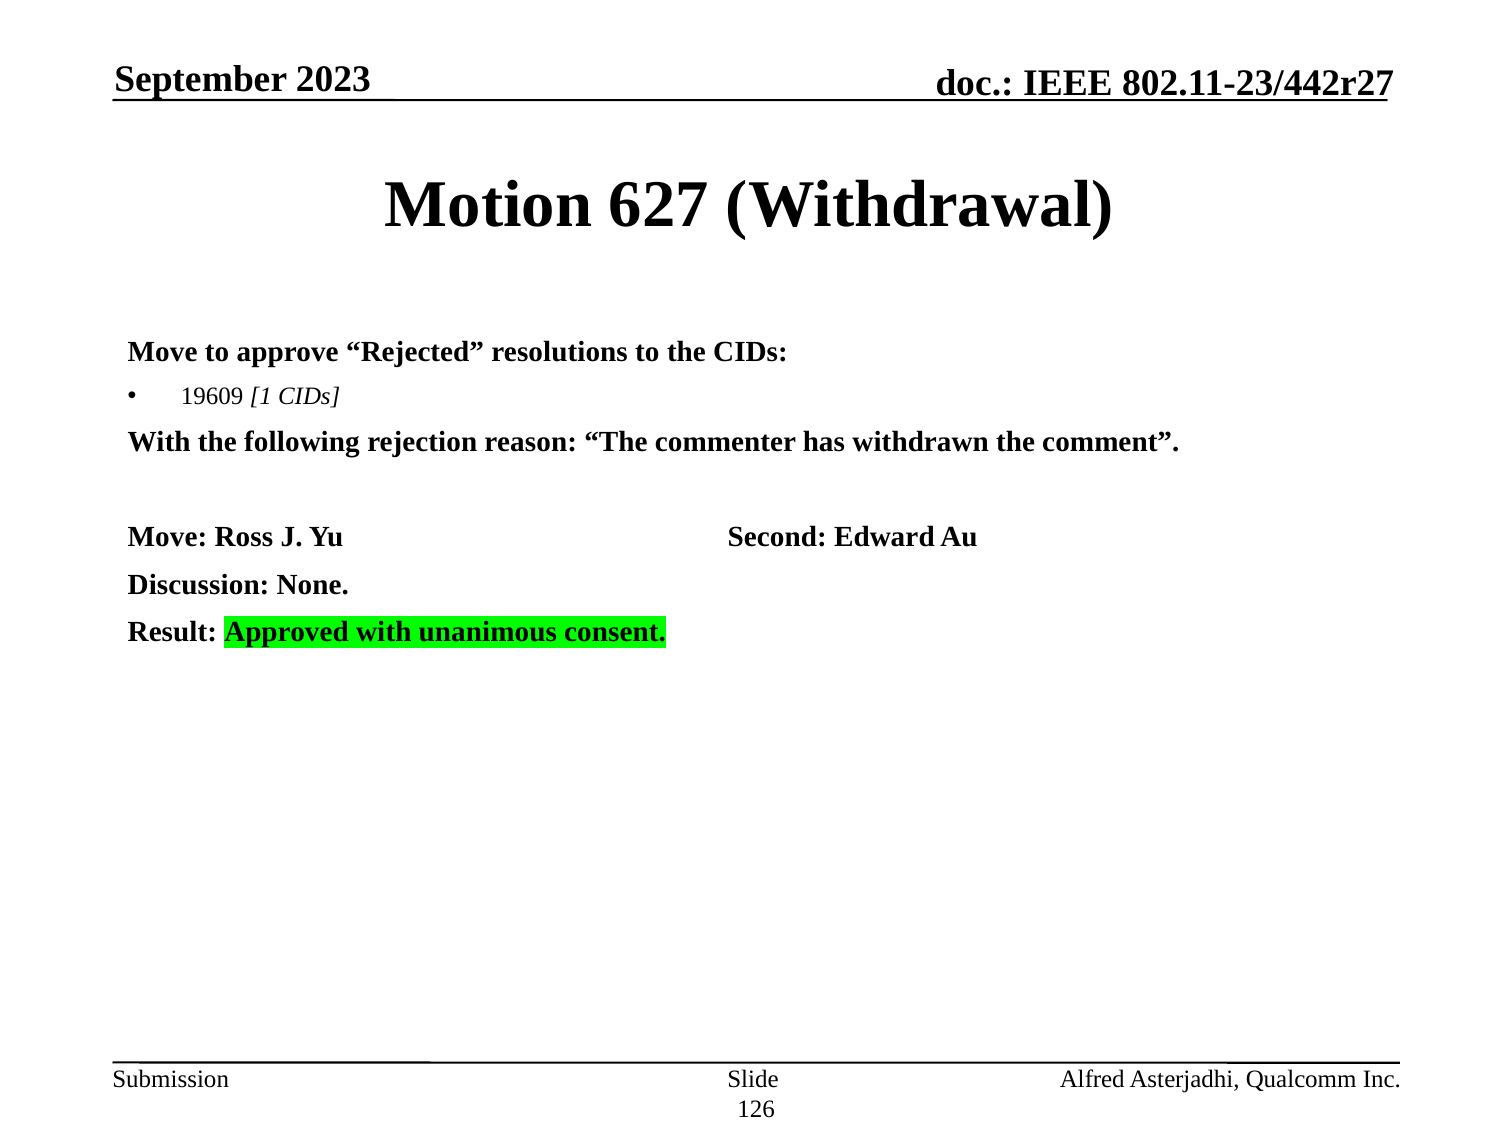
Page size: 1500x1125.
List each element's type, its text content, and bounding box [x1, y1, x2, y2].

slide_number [114, 54, 423, 100]
title Motion 627 (Withdrawal) [112, 112, 1388, 288]
slide_number Slide 126 [712, 1061, 800, 1123]
list Move to approve “Rejected” resolutions to the CIDs: 19609 [1 CIDs] With the following rejection reason: “The commenter has withdrawn the comment”. Move: Ross J. Yu Second: Edward Au Discussion: None. Result: Approved with unanimous consent. [112, 324, 1388, 1063]
footer Alfred Asterjadhi, Qualcomm Inc. [878, 1061, 1402, 1093]
